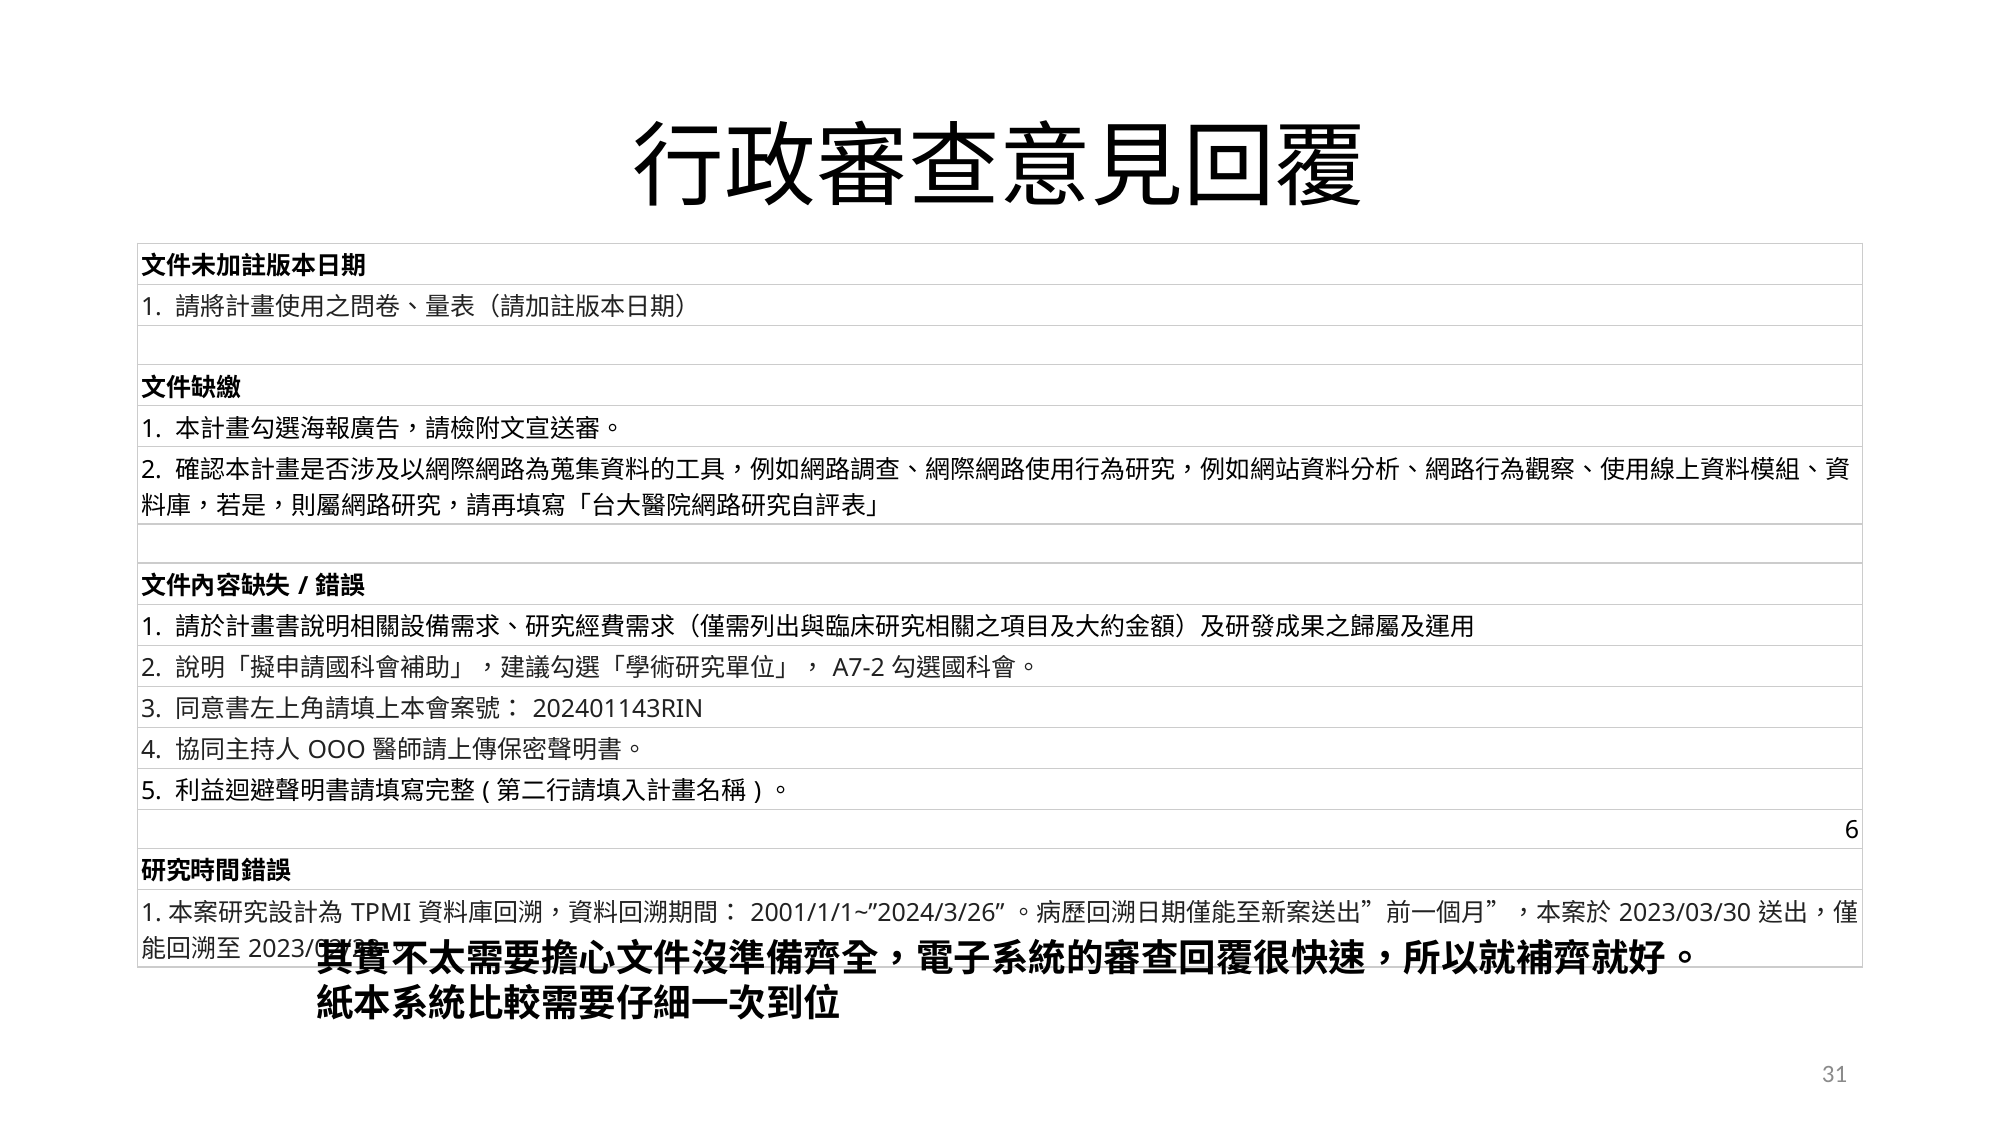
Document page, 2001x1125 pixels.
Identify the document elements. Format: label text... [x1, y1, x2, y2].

table_cell 6 [138, 810, 1862, 848]
table_cell 1.本案研究設計為TPMI資料庫回溯，資料回溯期間：2001/1/1~”2024/3/26”。病歷回溯日期僅能至新案送出”前一個月”，本案於2023/03/30送出，僅能回溯至2023/02/28。 [138, 890, 1862, 966]
title 行政審查意見回覆 [137, 59, 1863, 243]
table_cell 1. 請於計畫書說明相關設備需求、研究經費需求（僅需列出與臨床研究相關之項目及大約金額）及研發成果之歸屬及運用 [138, 605, 1862, 645]
table_cell 5. 利益迴避聲明書請填寫完整(第二行請填入計畫名稱)。 [138, 769, 1862, 809]
table_cell 2. 確認本計畫是否涉及以網際網路為蒐集資料的工具，例如網路調查、網際網路使用行為研究，例如網站資料分析、網路行為觀察、使用線上資料模組、資料庫，若是，則屬網路研究，請再填寫「台大醫院網路研究自評表」 [138, 447, 1862, 523]
table_cell [138, 525, 1862, 562]
table_cell 1. 本計畫勾選海報廣告，請檢附文宣送審。 [138, 406, 1862, 446]
table_cell 1. 請將計畫使用之問卷、量表（請加註版本日期） [138, 285, 1862, 325]
table_cell 文件內容缺失/錯誤 [138, 564, 1862, 604]
table_cell [138, 326, 1862, 364]
table_cell 2. 說明「擬申請國科會補助」，建議勾選「學術研究單位」，A7-2勾選國科會。 [138, 646, 1862, 686]
table_cell 3. 同意書左上角請填上本會案號：202401143RIN [138, 687, 1862, 727]
table_cell 研究時間錯誤 [138, 849, 1862, 889]
table_cell 文件缺繳 [138, 365, 1862, 405]
table_header 文件未加註版本日期 [138, 244, 1862, 284]
slide_number 31 [1412, 1042, 1863, 1103]
table_cell 4. 協同主持人OOO醫師請上傳保密聲明書。 [138, 728, 1862, 768]
text_box 其實不太需要擔心文件沒準備齊全，電子系統的審查回覆很快速，所以就補齊就好。紙本系統比較需要仔細一次到位 [301, 926, 1699, 1032]
